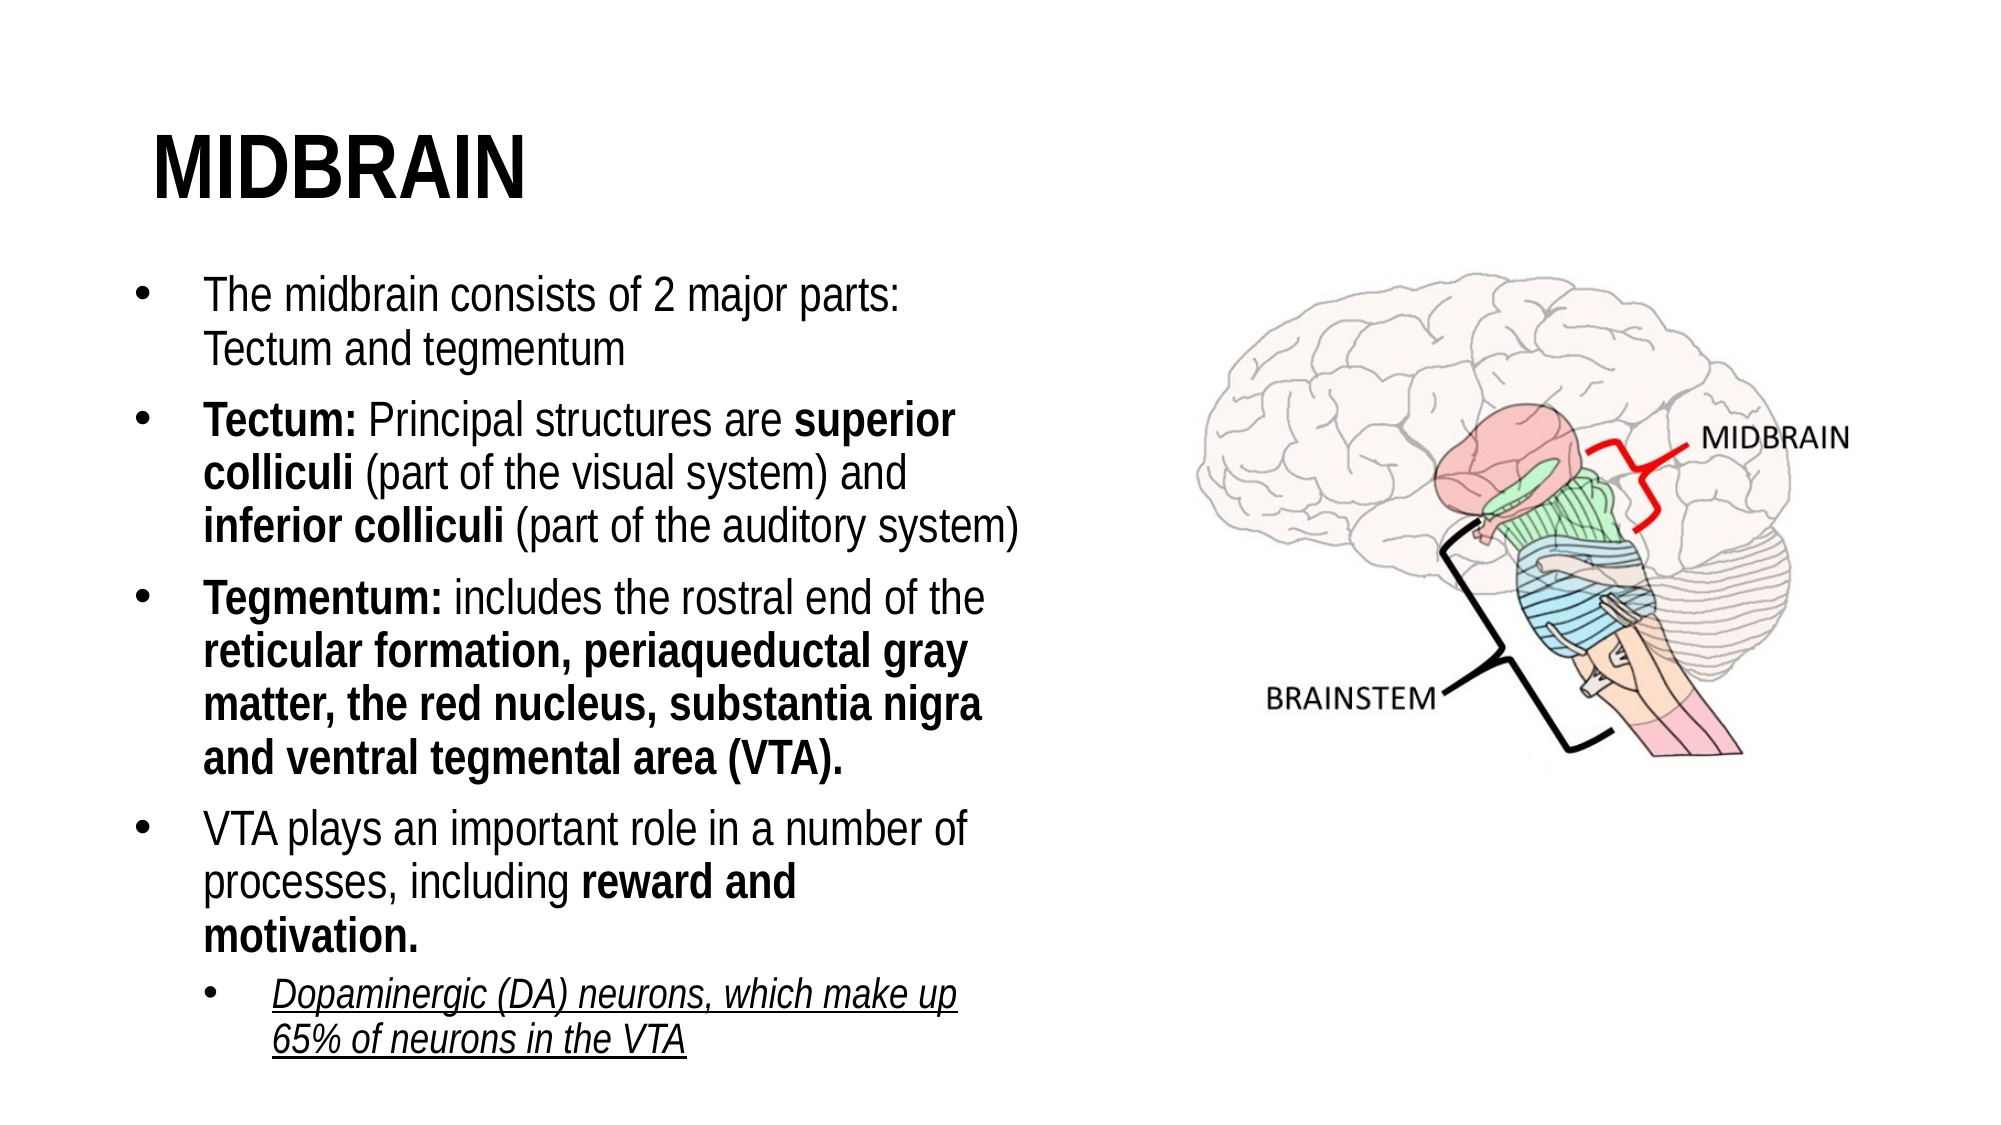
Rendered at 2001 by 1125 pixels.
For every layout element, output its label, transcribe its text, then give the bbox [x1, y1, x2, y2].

title MIDBRAIN [137, 59, 1863, 278]
picture [1104, 240, 1932, 808]
list The midbrain consists of 2 major parts: Tectum and tegmentum Tectum: Principal structures are superior colliculi (part of the visual system) and inferior colliculi (part of the auditory system) Tegmentum: includes the rostral end of the reticular formation, periaqueductal gray matter, the red nucleus, substantia nigra and ventral tegmental area (VTA). VTA plays an important role in a number of processes, including reward and motivation. Dopaminergic (DA) neurons, which make up 65% of neurons in the VTA [113, 261, 1036, 1097]
